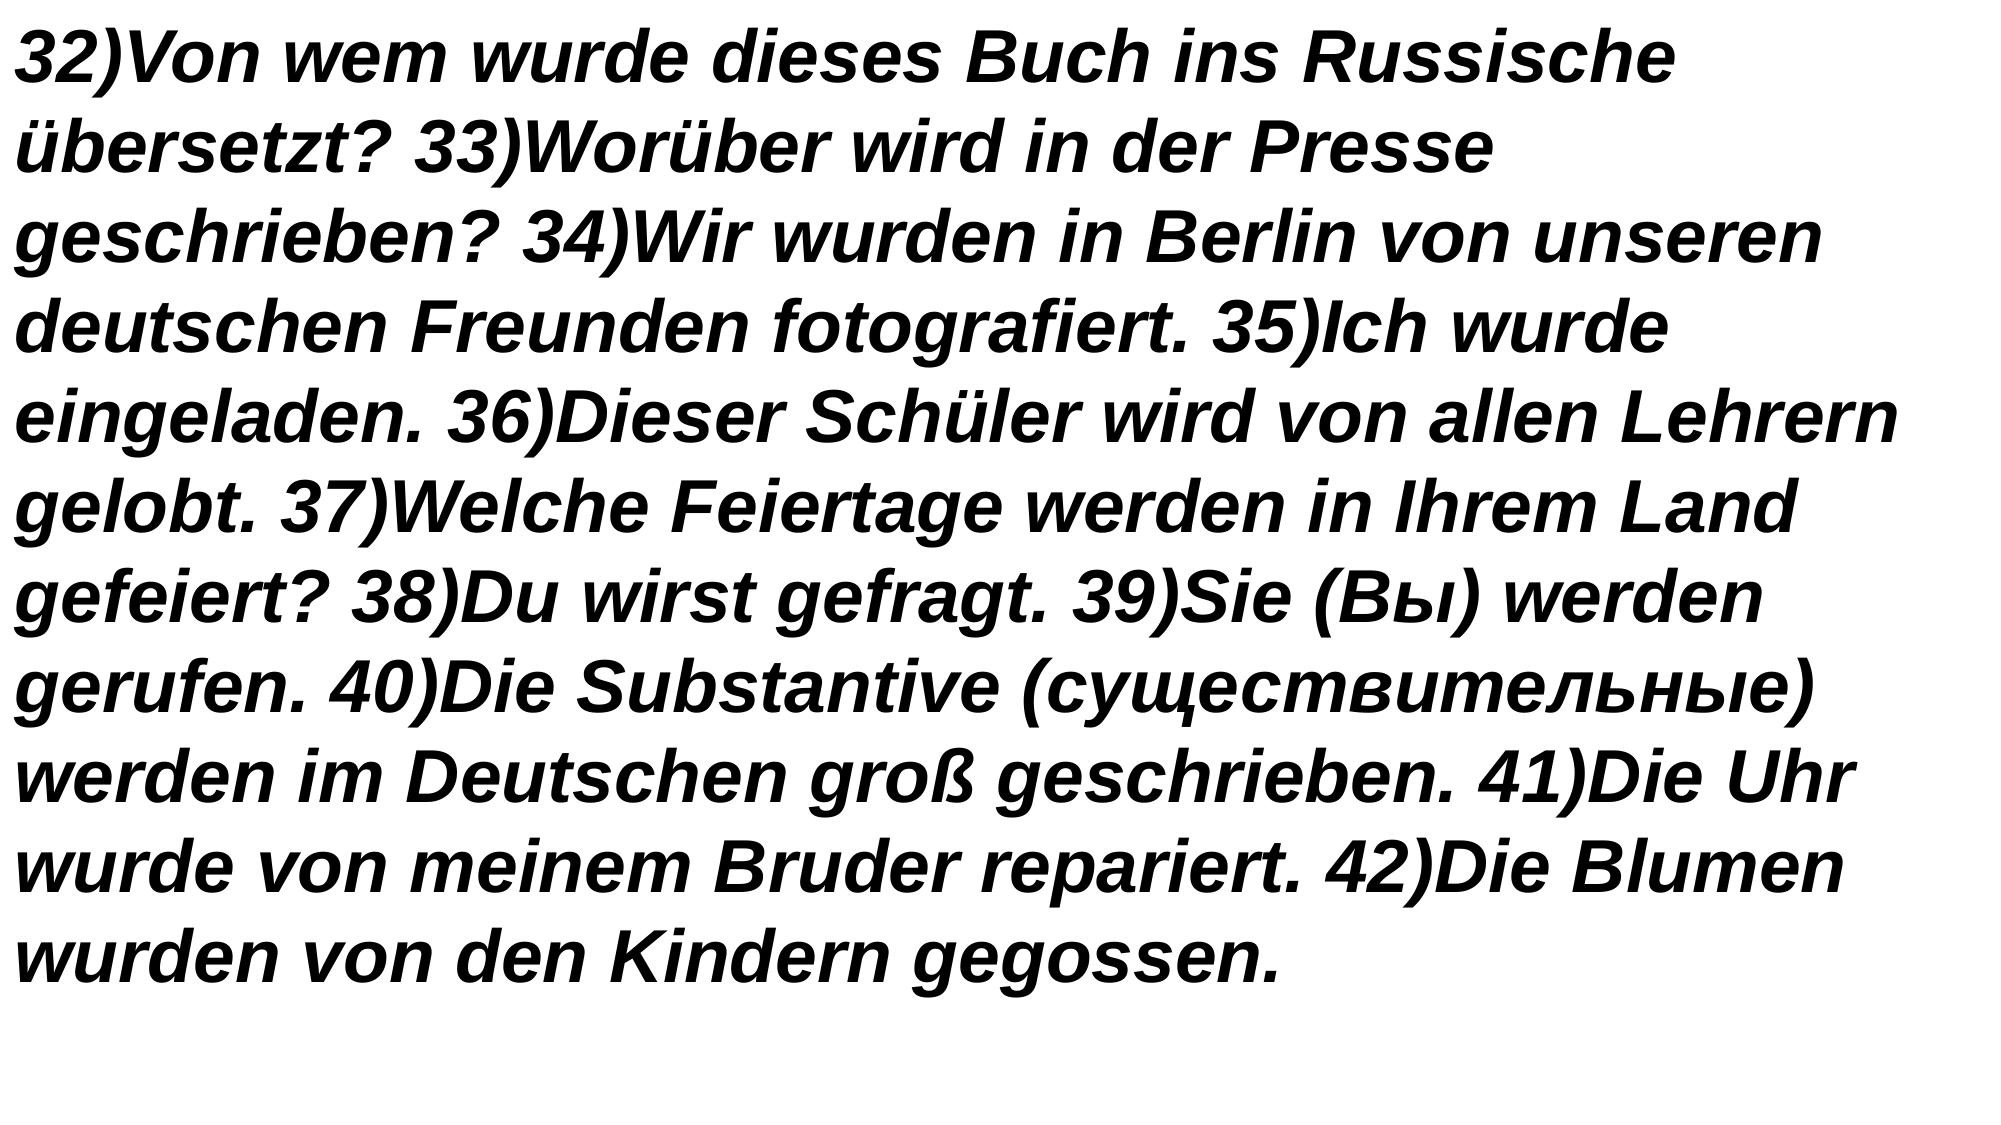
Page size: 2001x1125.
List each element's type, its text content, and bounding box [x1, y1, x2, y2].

text_box 32)Von wem wurde dieses Buch ins Russische übersetzt? 33)Worüber wird in der Presse geschrieben? 34)Wir wurden in Berlin von unseren deutschen Freunden fotografiert. 35)Ich wurde eingeladen. 36)Dieser Schüler wird von allen Lehrern gelobt. 37)Welche Feiertage werden in Ihrem Land gefeiert? 38)Du wirst gefragt. 39)Sie (Вы) werden gerufen. 40)Die Substantive (существительные) werden im Deutschen groß geschrieben. 41)Die Uhr wurde von meinem Bruder repariert. 42)Die Blumen wurden von den Kindern gegossen. [0, 0, 2000, 1005]
